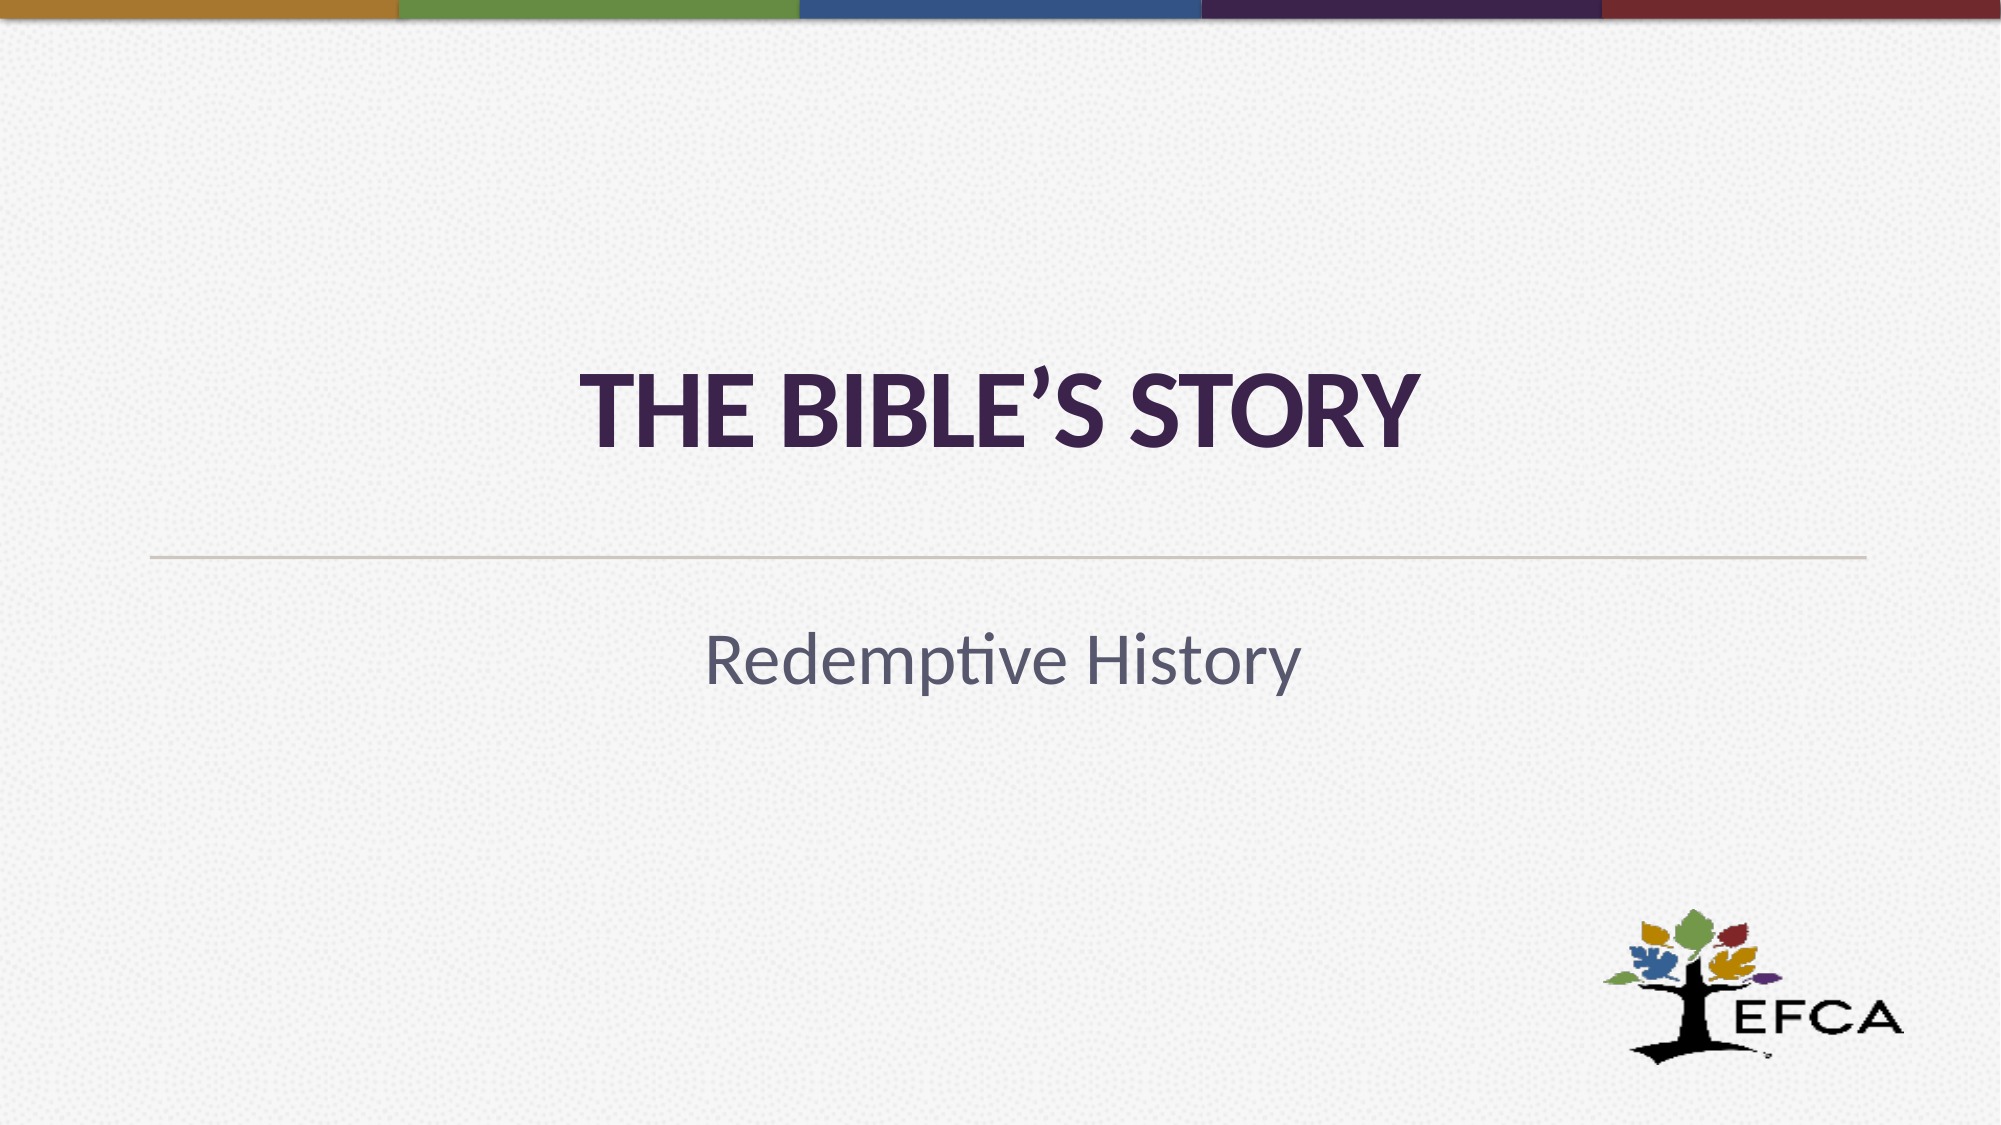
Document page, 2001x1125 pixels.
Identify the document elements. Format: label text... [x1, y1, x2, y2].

title The Bible’s Story [521, 215, 1479, 478]
picture [0, 19, 2001, 1125]
subtitle Redemptive History [304, 575, 1704, 863]
